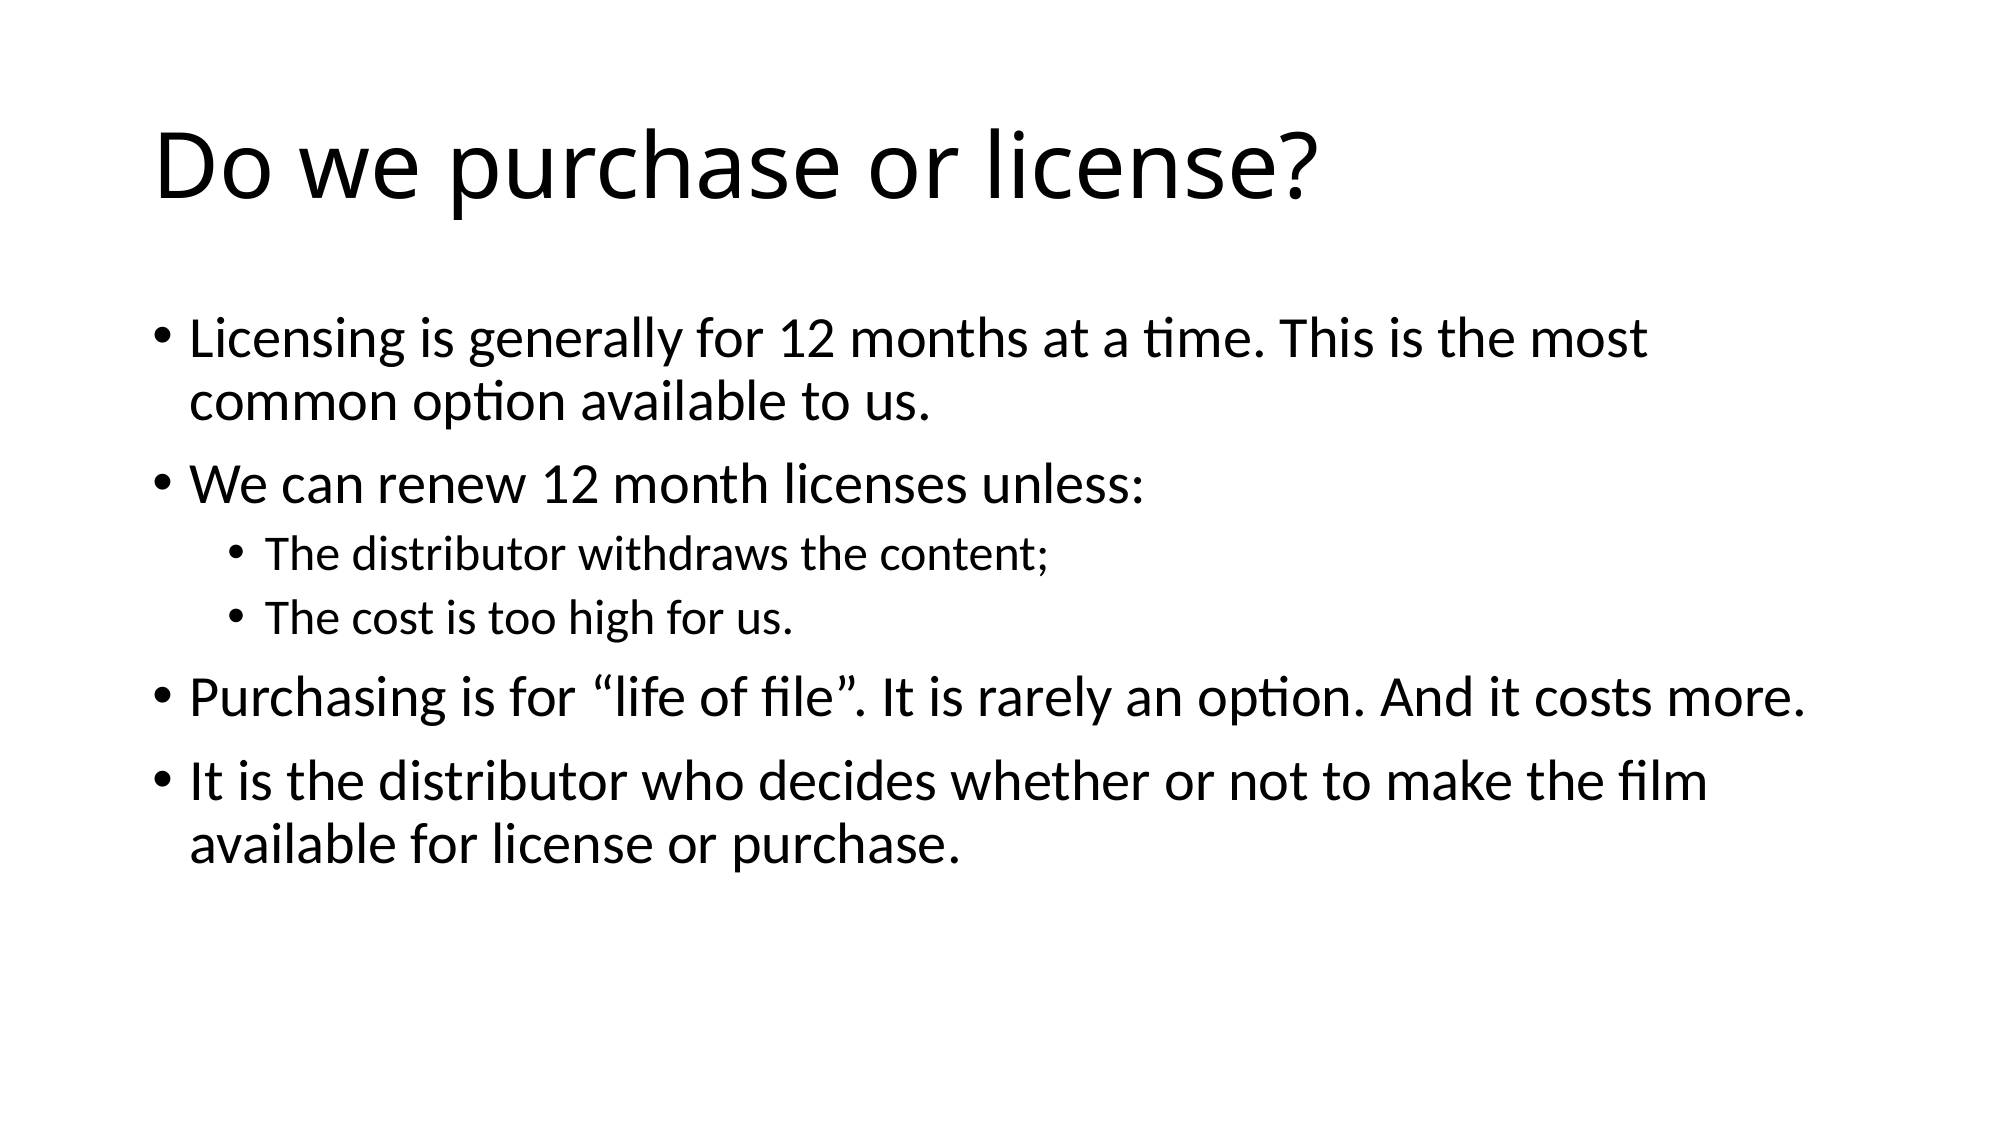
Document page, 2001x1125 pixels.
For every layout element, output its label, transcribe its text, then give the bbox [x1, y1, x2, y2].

title Do we purchase or license? [137, 59, 1863, 278]
list Licensing is generally for 12 months at a time. This is the most common option available to us. We can renew 12 month licenses unless: The distributor withdraws the content; The cost is too high for us. Purchasing is for “life of file”. It is rarely an option. And it costs more. It is the distributor who decides whether or not to make the film available for license or purchase. [137, 299, 1863, 1014]
